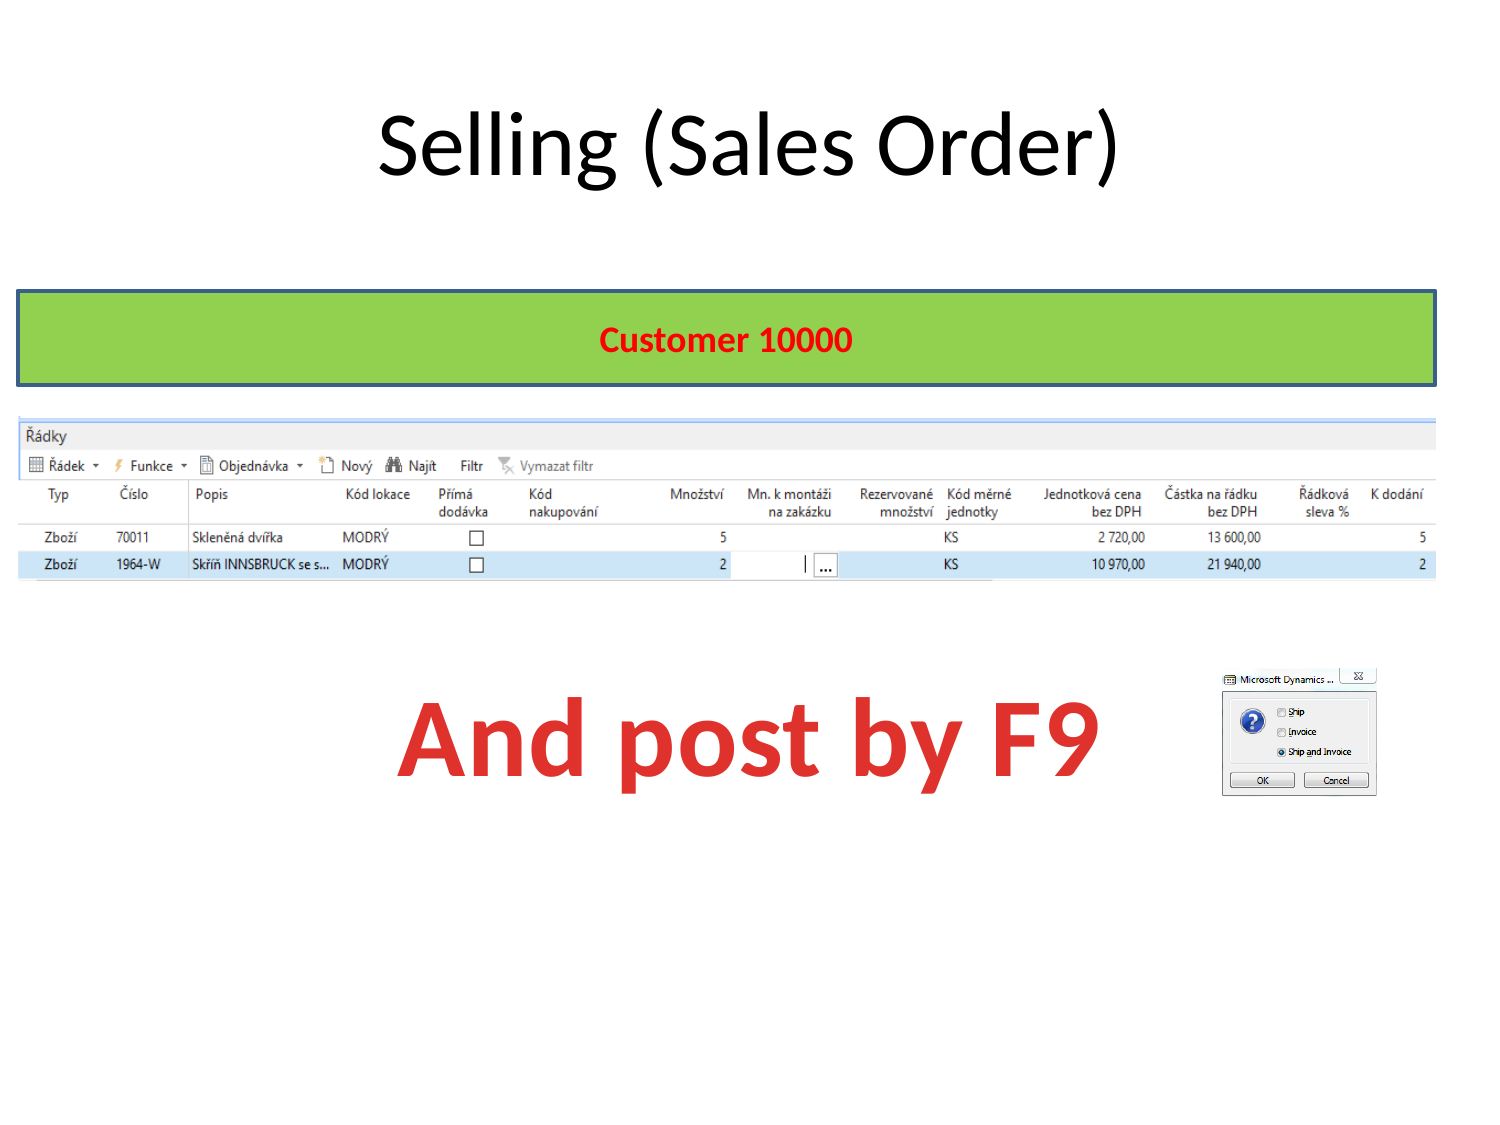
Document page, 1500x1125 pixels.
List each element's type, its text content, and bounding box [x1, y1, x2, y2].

picture [1222, 668, 1377, 797]
text_box Customer 10000 [16, 289, 1437, 387]
text_box And post by F9 [382, 656, 1118, 807]
picture [17, 415, 1436, 581]
title Selling (Sales Order) [75, 45, 1425, 233]
